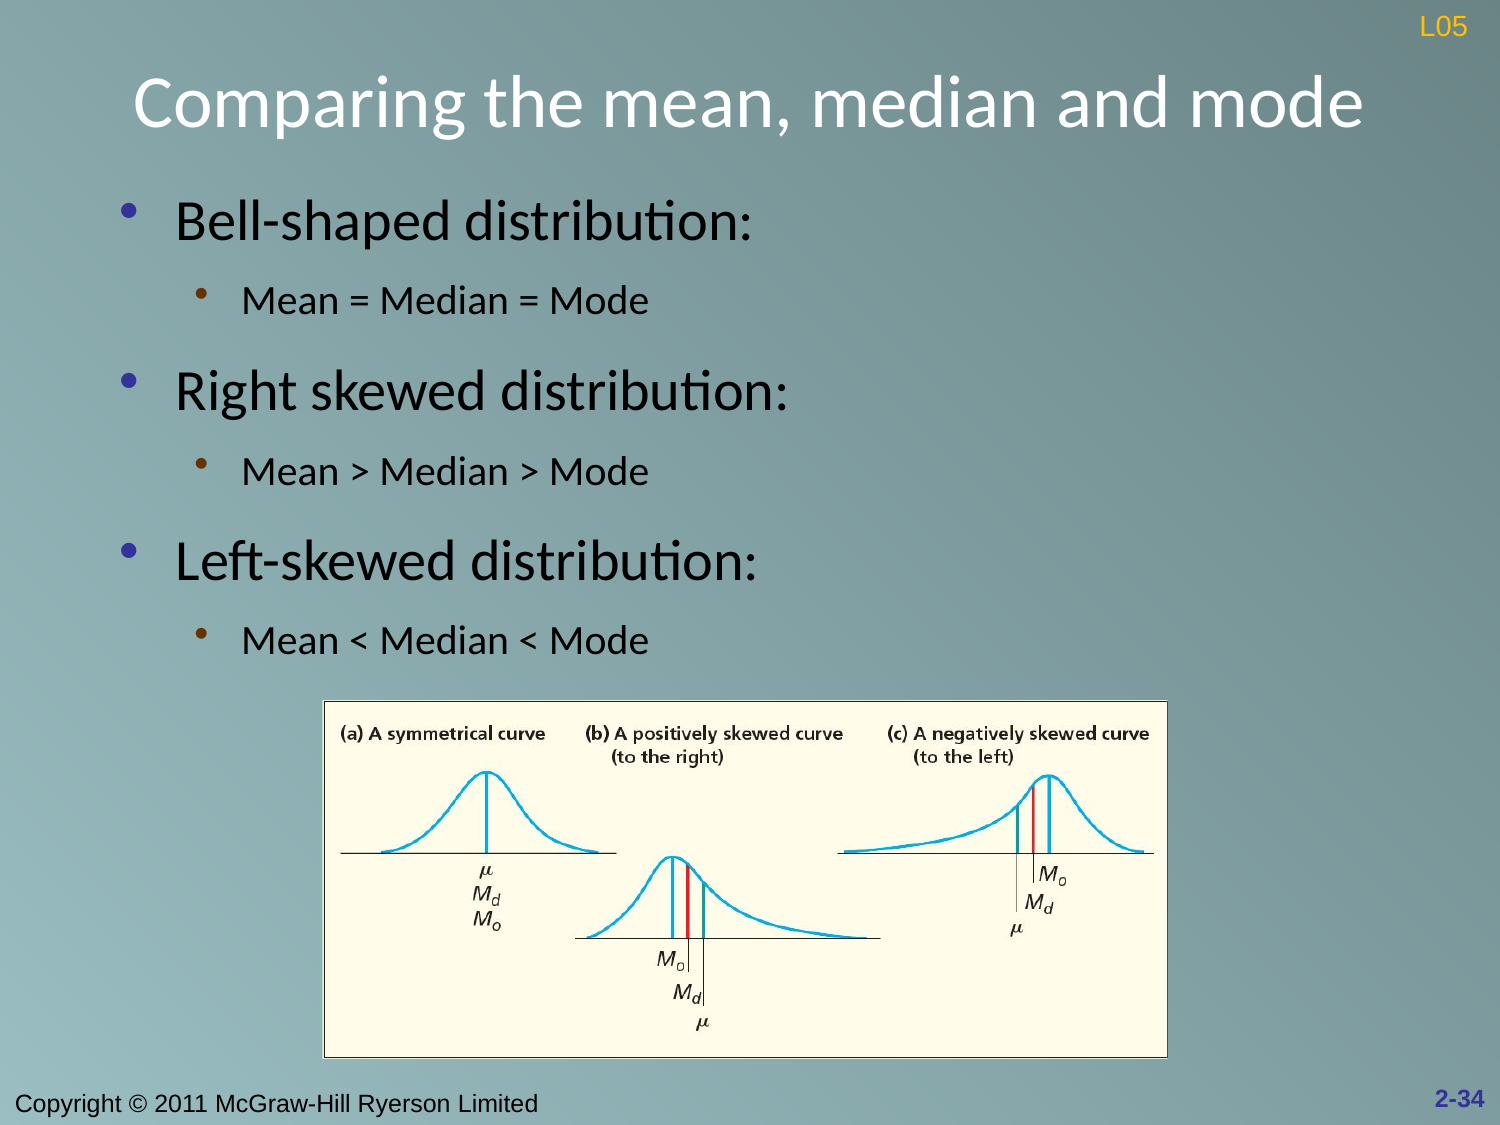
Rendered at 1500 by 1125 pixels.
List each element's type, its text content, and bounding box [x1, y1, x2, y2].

list Bell-shaped distribution: Mean = Median = Mode Right skewed distribution: Mean > Median > Mode Left-skewed distribution: Mean < Median < Mode [104, 174, 1405, 1063]
title Comparing the mean, median and mode [99, 0, 1400, 151]
picture [322, 700, 1168, 1059]
text_box L05 [1387, 0, 1500, 50]
slide_number 2-34 [1149, 1074, 1500, 1125]
